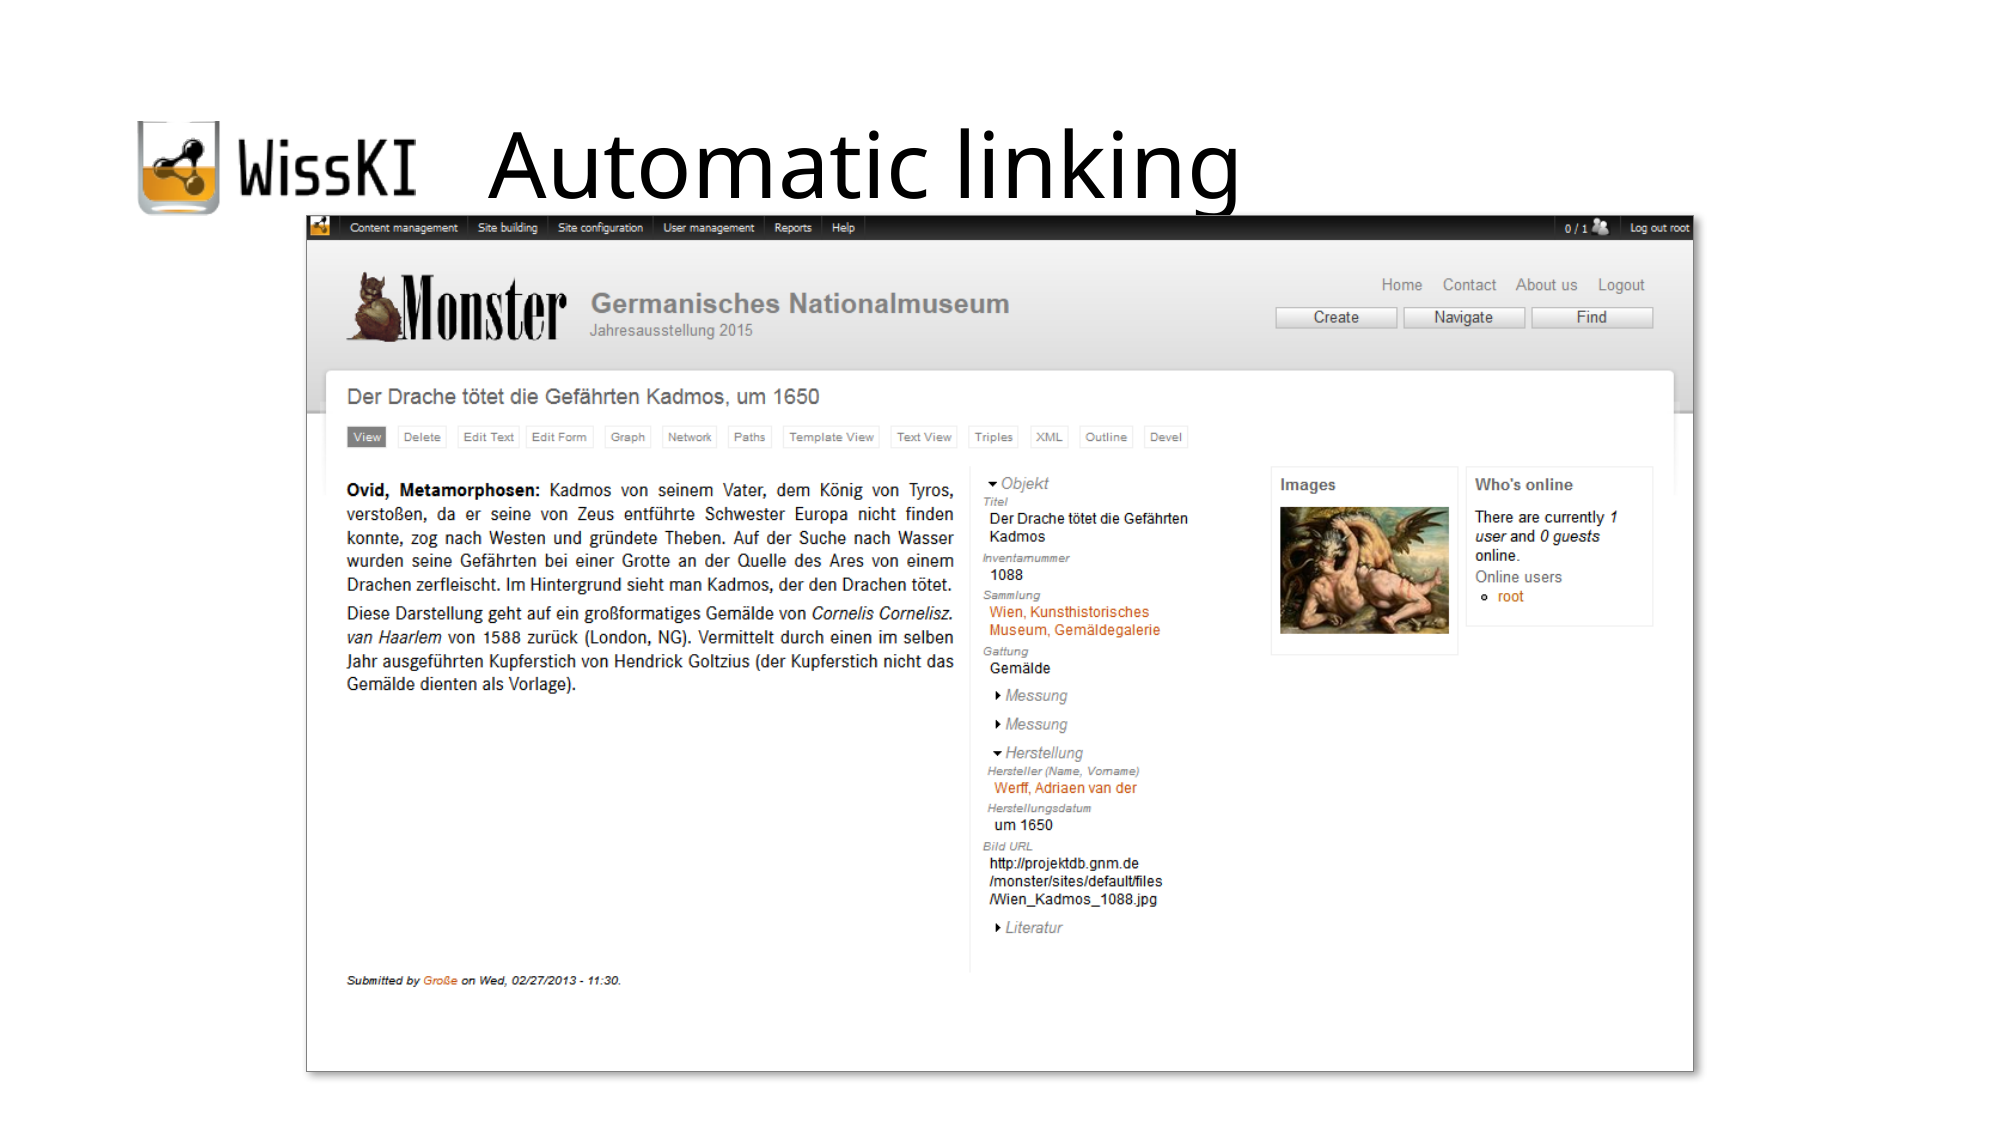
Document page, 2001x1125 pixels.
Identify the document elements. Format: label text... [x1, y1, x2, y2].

picture [137, 121, 1694, 1072]
title Automatic linking [473, 59, 1863, 278]
